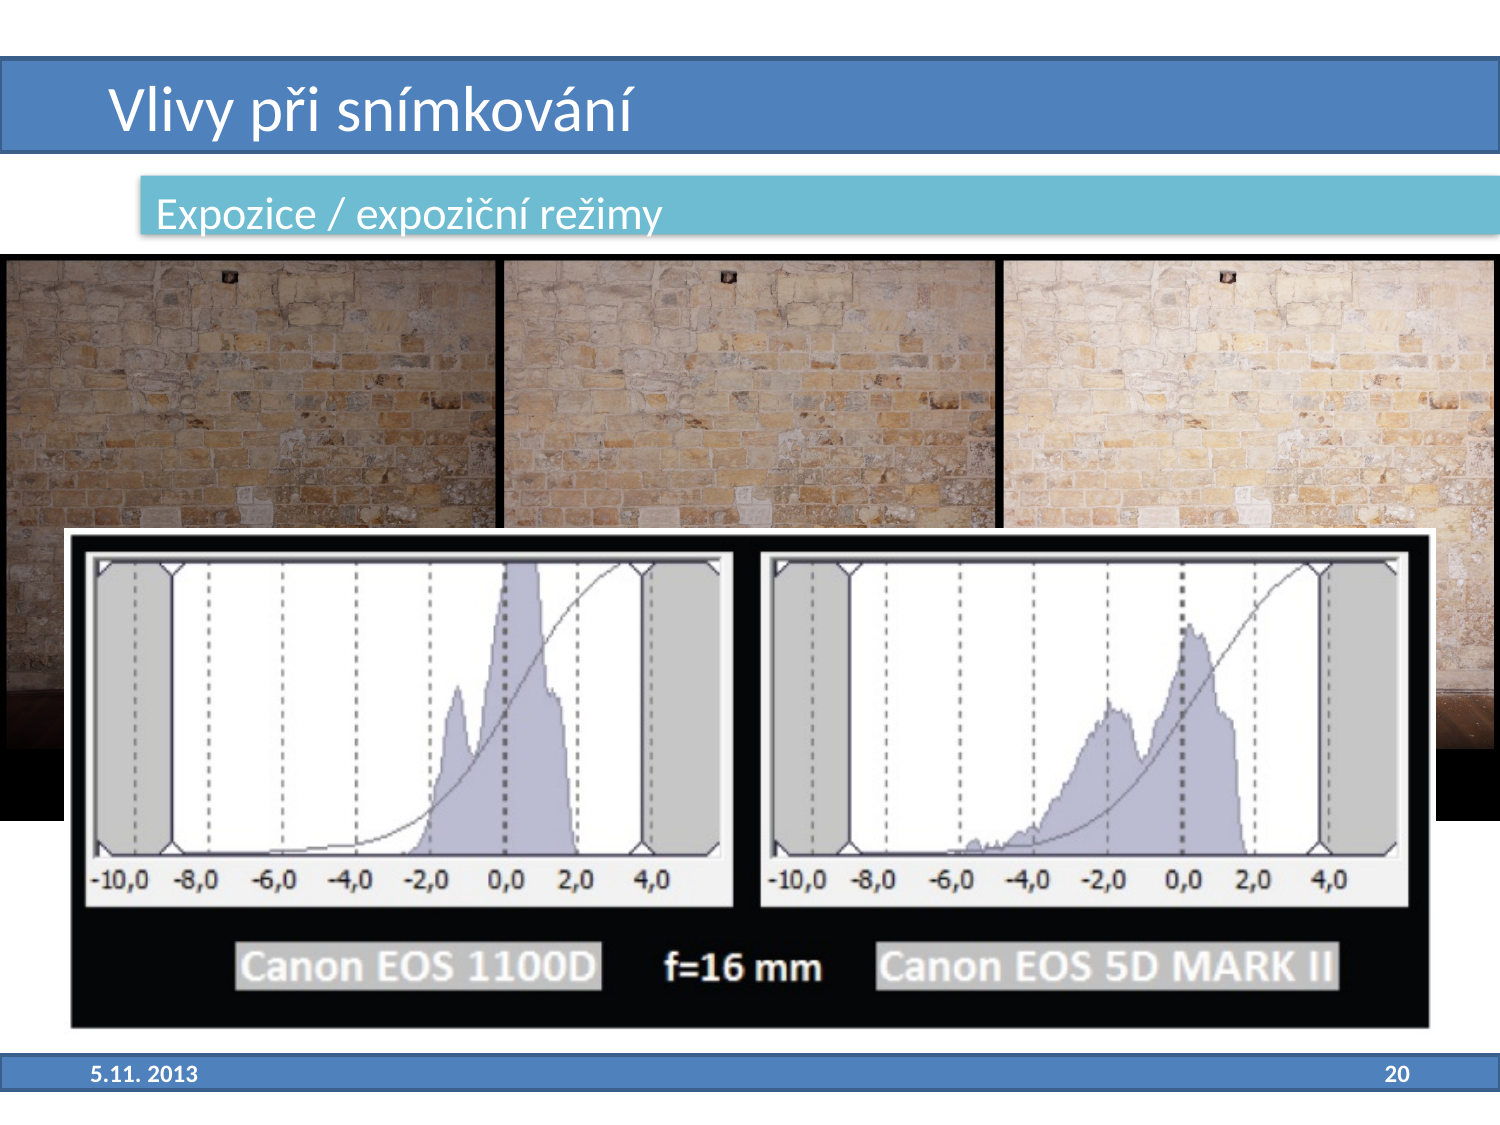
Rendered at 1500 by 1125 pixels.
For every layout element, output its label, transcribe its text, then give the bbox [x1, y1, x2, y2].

text_box [0, 1053, 75, 1092]
text_box [0, 56, 1500, 154]
text_box X [136, 1044, 525, 1110]
list Expozice / expoziční režimy [140, 175, 1500, 206]
text_box Expoziční čas souvisí se clonou a citlivostí snímače V případě špatně zvoleného času, dojde ke snížení kvality snímku Správně provedená expozice je rozpoznatelná z histogramu U kamer je možný výběr z několika expozičních režimů [88, 206, 1500, 254]
picture [0, 254, 1500, 1036]
title Vlivy při snímkování [93, 58, 1425, 153]
text_box [137, 173, 1500, 206]
slide_number 5.11. 2013 [75, 1044, 425, 1103]
text_box [1425, 1053, 1500, 1092]
slide_number 20 [1074, 1044, 1425, 1103]
text_box [525, 1053, 1074, 1092]
